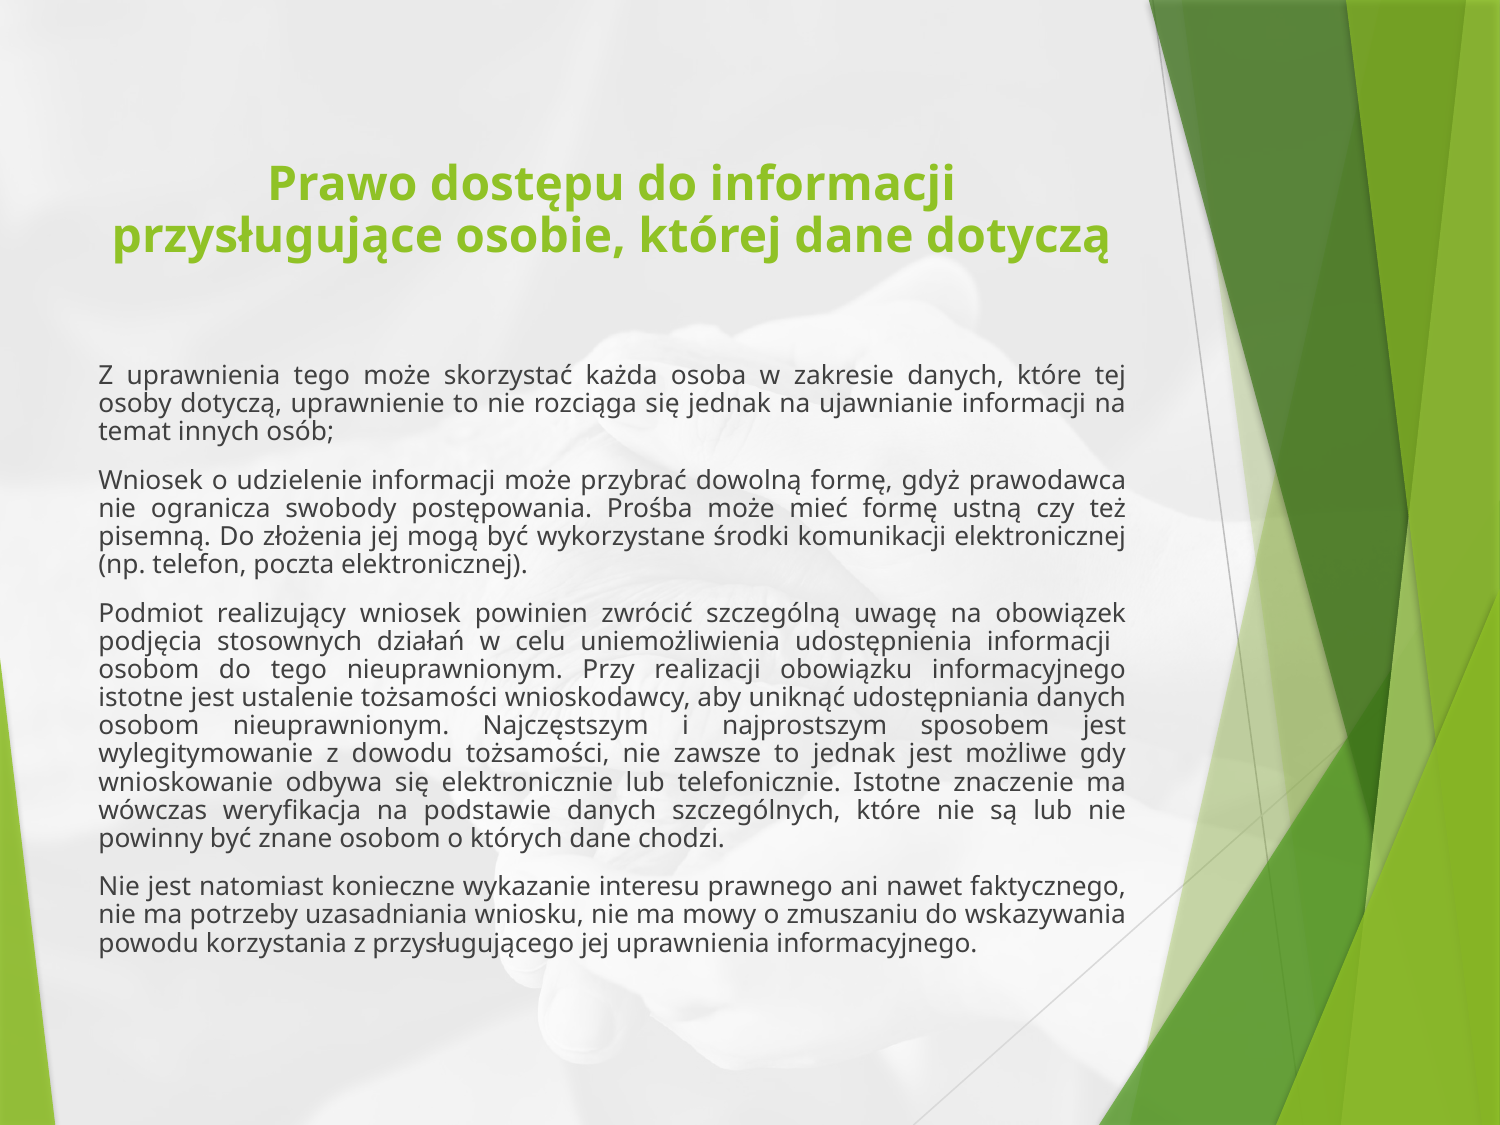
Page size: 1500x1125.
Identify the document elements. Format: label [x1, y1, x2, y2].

text_box [0, 0, 1500, 1125]
